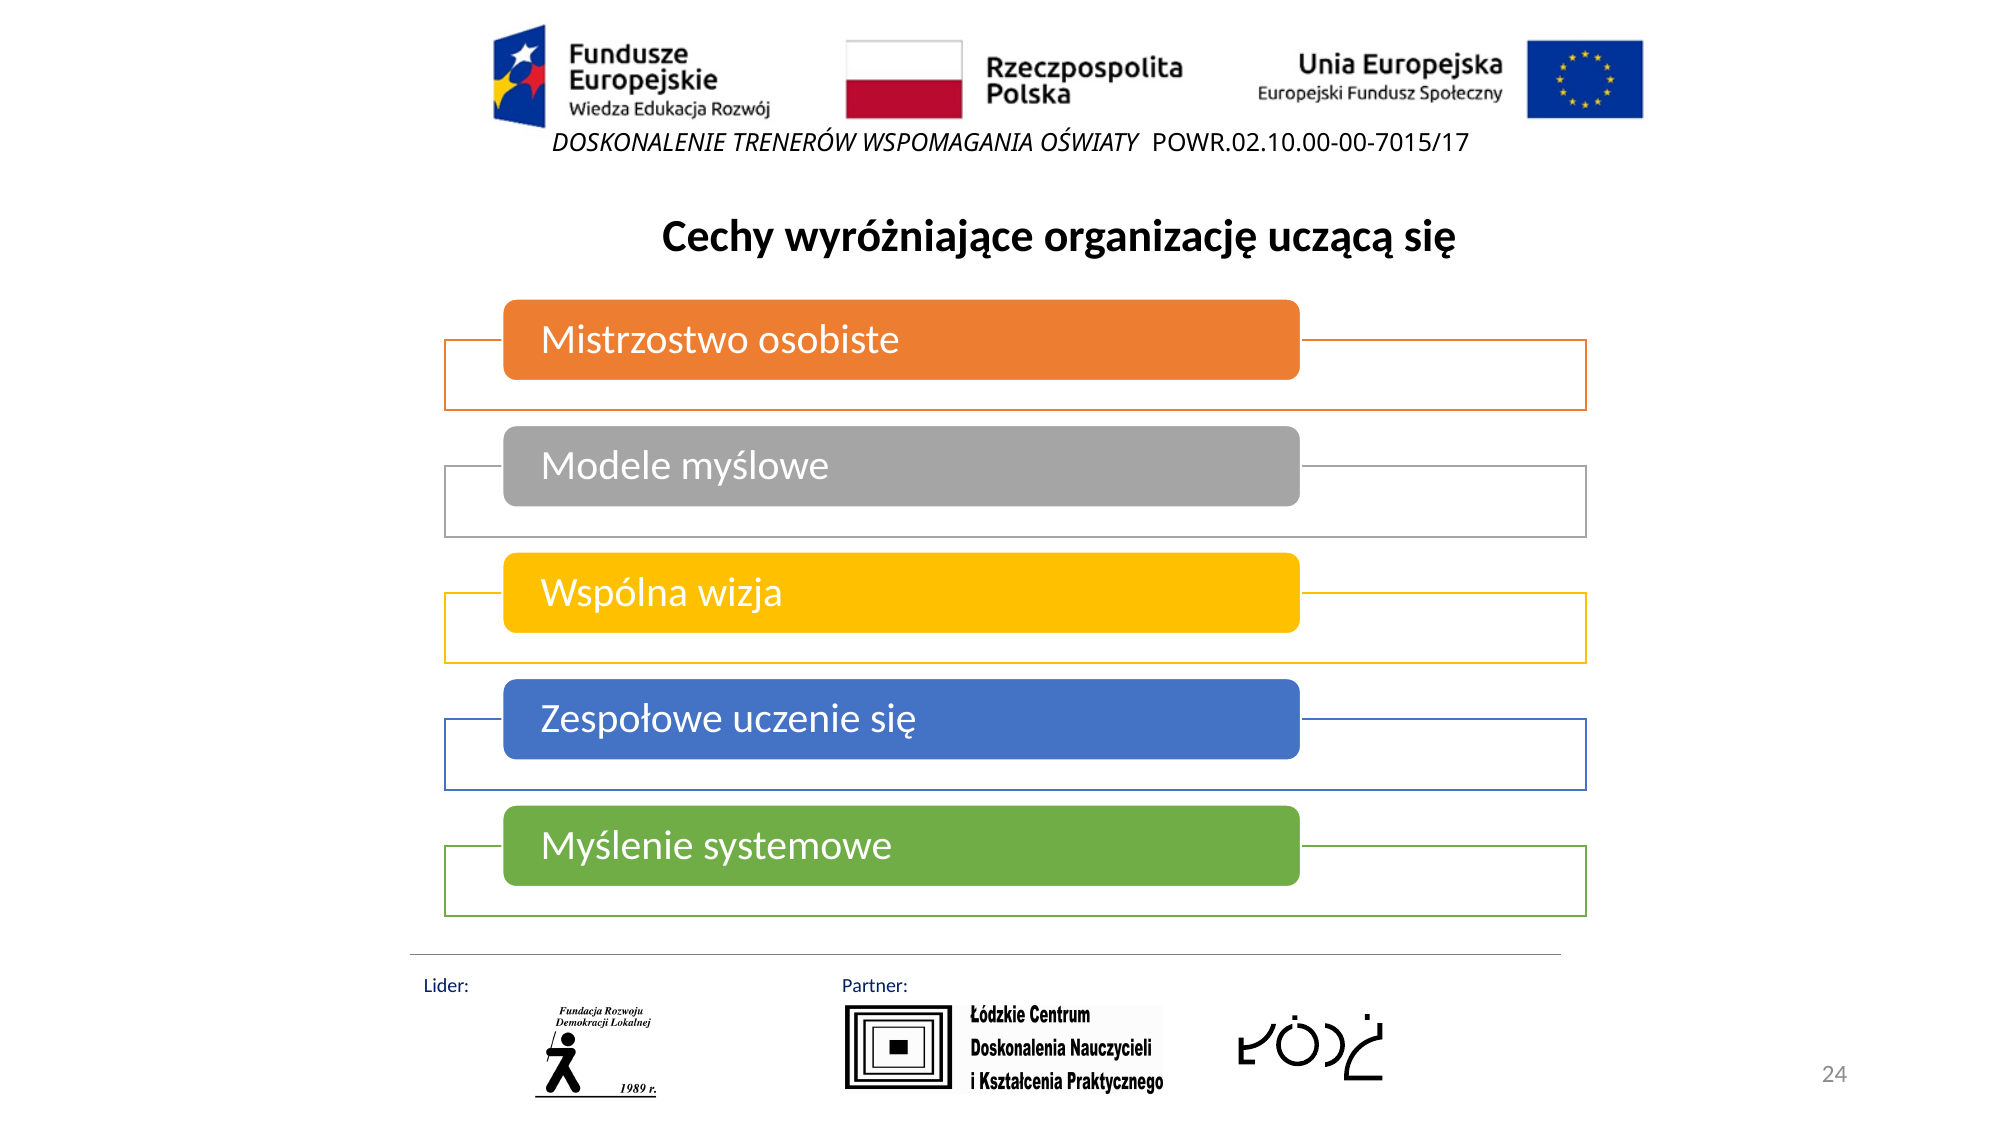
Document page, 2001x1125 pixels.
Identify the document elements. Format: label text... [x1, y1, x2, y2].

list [445, 286, 1587, 928]
slide_number 24 [1587, 1042, 1863, 1103]
picture [384, 953, 1587, 1125]
text_box Cechy wyróżniające organizację uczącą się [647, 171, 1490, 269]
title DOSKONALENIE TRENERÓW WSPOMAGANIA OŚWIATY POWR.02.10.00-00-7015/17 [151, 0, 1871, 169]
picture [468, 0, 1669, 154]
